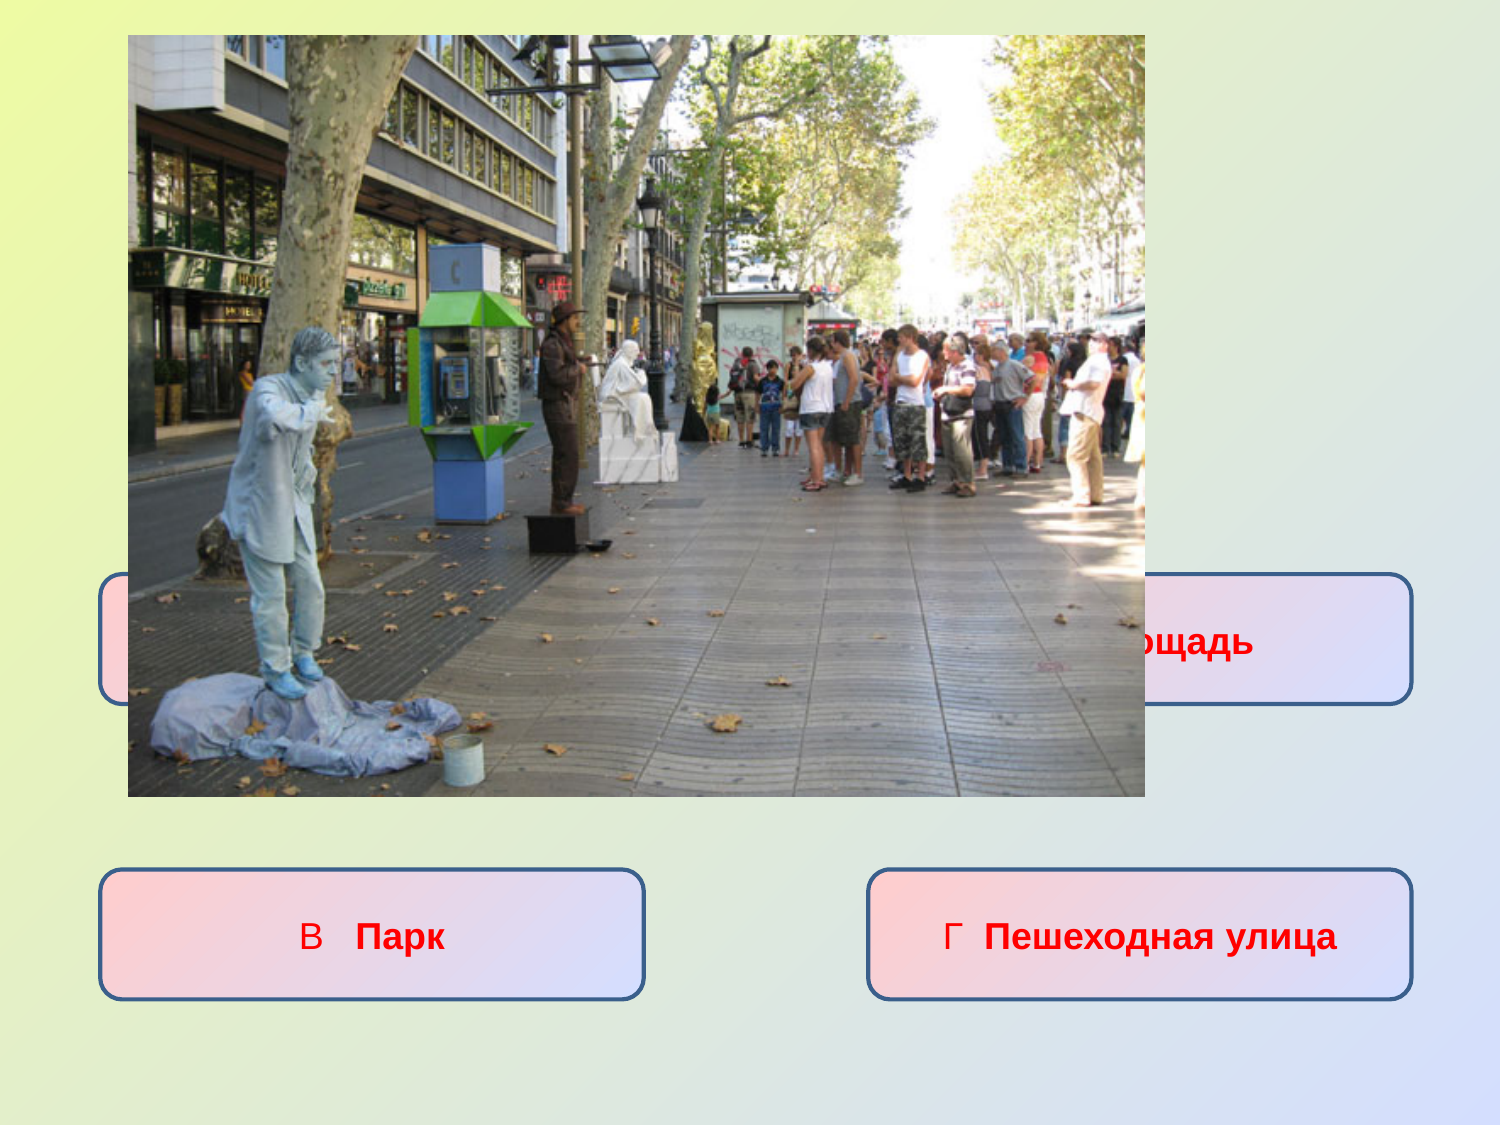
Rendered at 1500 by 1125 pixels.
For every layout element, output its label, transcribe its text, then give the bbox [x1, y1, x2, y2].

text_box La Rambla в Барселоне - это [35, 23, 1454, 289]
picture [128, 34, 1145, 797]
text_box В Парк [98, 867, 646, 1002]
text_box Г Пешеходная улица [866, 867, 1414, 1002]
text_box Б Площадь [1150, 572, 1414, 707]
text_box А Озеро [98, 571, 123, 707]
